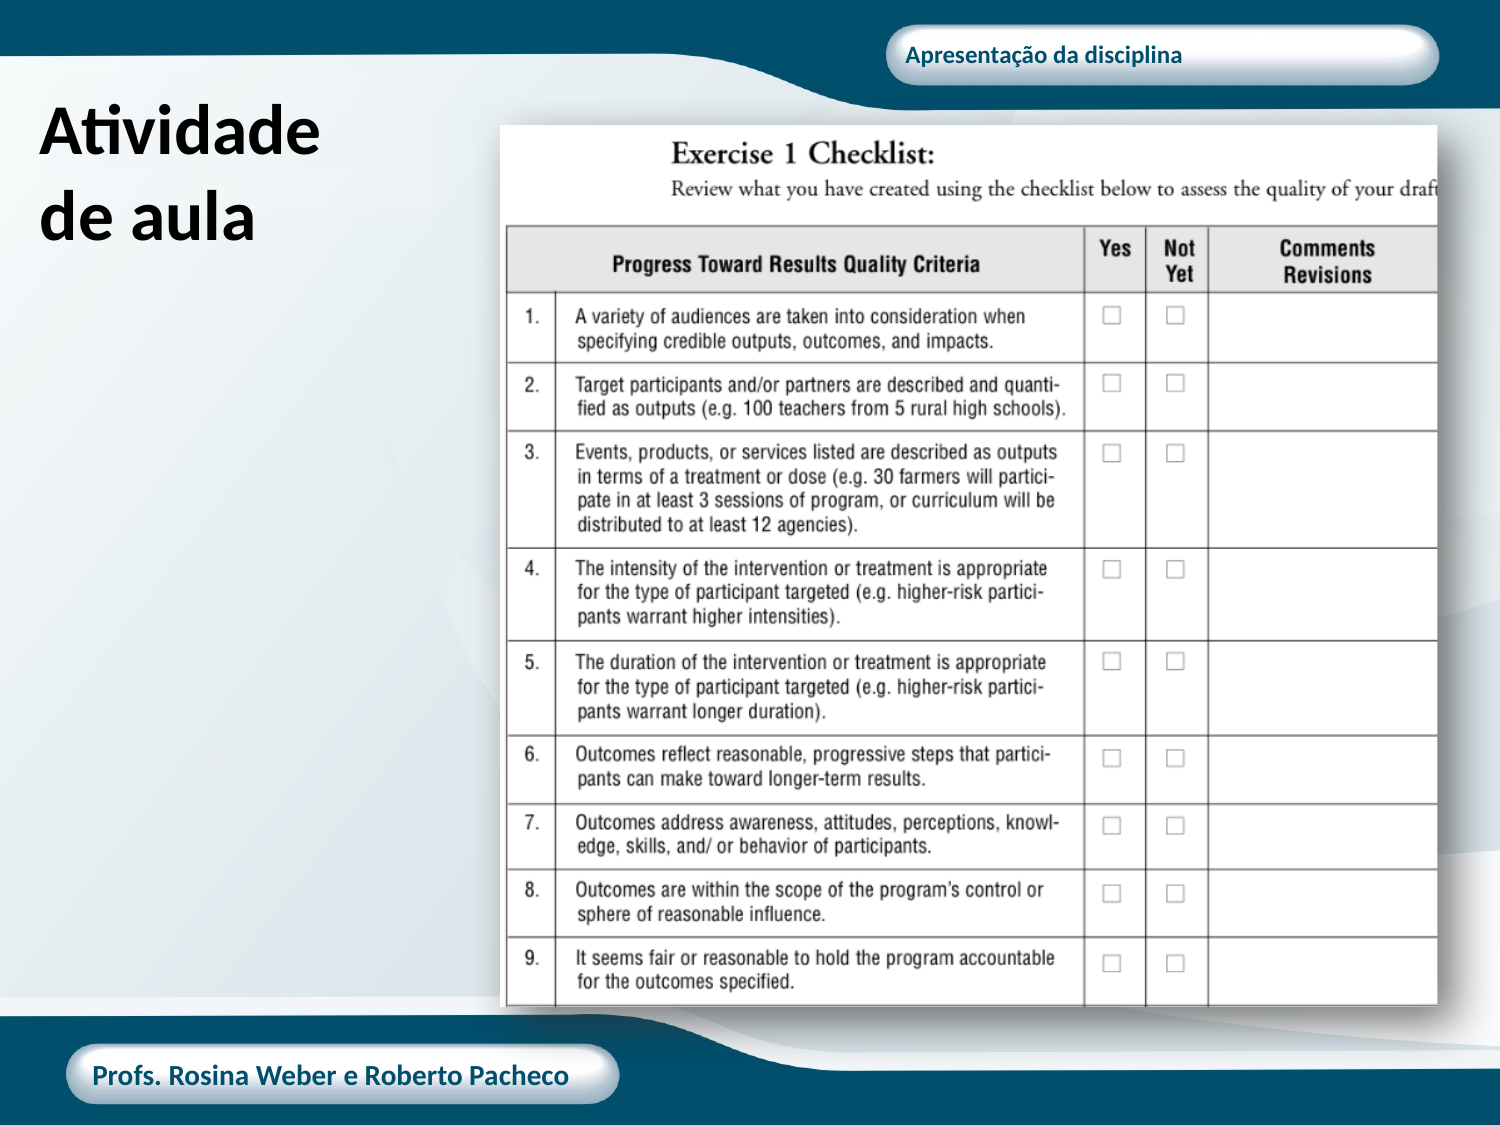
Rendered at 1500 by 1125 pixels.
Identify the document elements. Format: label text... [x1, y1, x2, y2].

title Atividade de aula [24, 75, 1375, 263]
picture [0, 54, 1500, 1071]
picture [886, 25, 1439, 85]
picture [66, 1042, 619, 1104]
